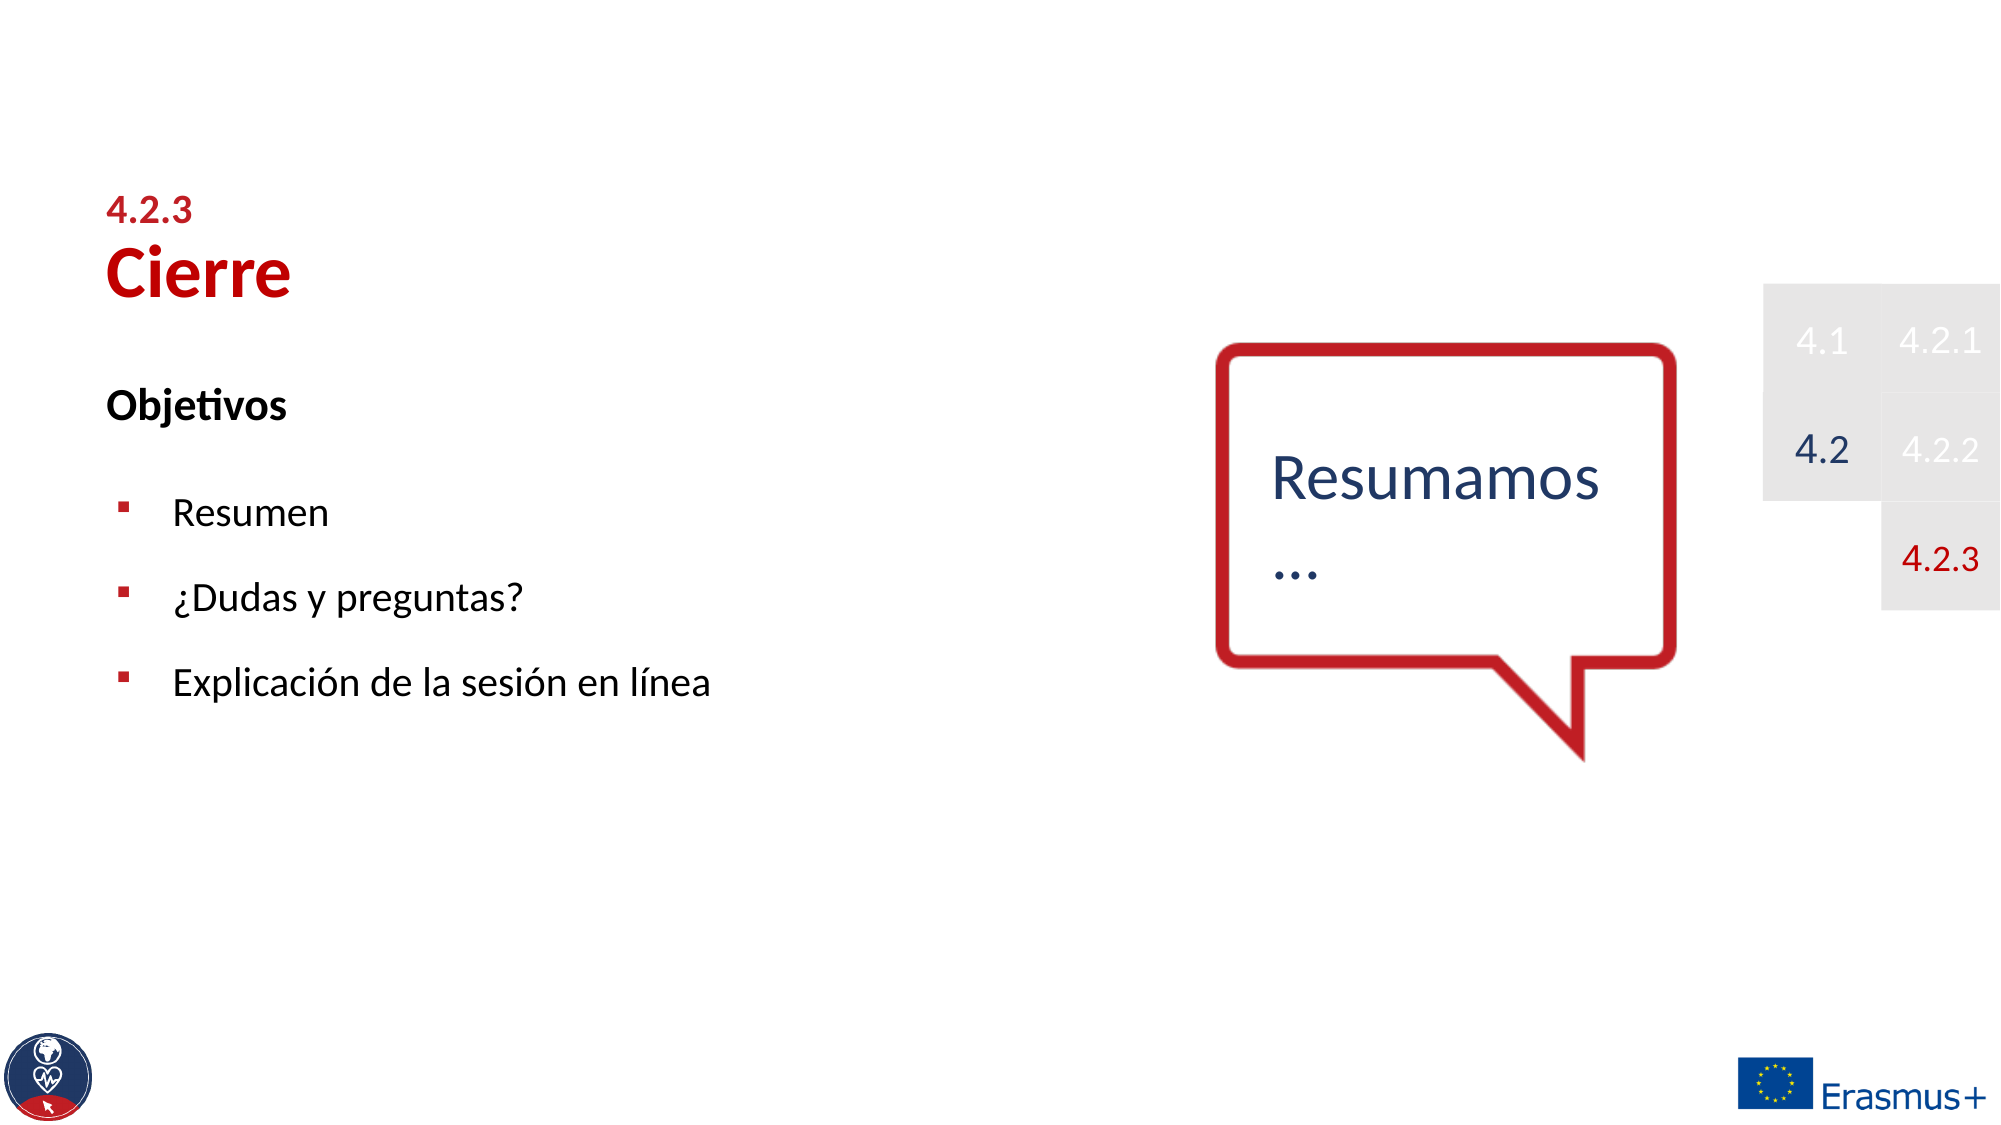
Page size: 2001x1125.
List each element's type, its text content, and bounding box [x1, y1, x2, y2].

picture [4, 1033, 92, 1121]
text_box 4.2 [1776, 392, 1882, 501]
text_box 4.2.2 [1882, 392, 2000, 501]
list Objetivos [91, 354, 938, 437]
text_box 4.2.3 [1881, 501, 2000, 611]
text_box 4.1 [1776, 283, 1882, 392]
list Resumen ¿Dudas y preguntas? Explicación de la sesión en línea [101, 467, 1076, 1125]
title 4.2.3 Cierre [91, 177, 1817, 324]
text_box 4.2.1 [1882, 283, 2000, 392]
picture [1121, 228, 1772, 879]
picture [1723, 1042, 2000, 1124]
